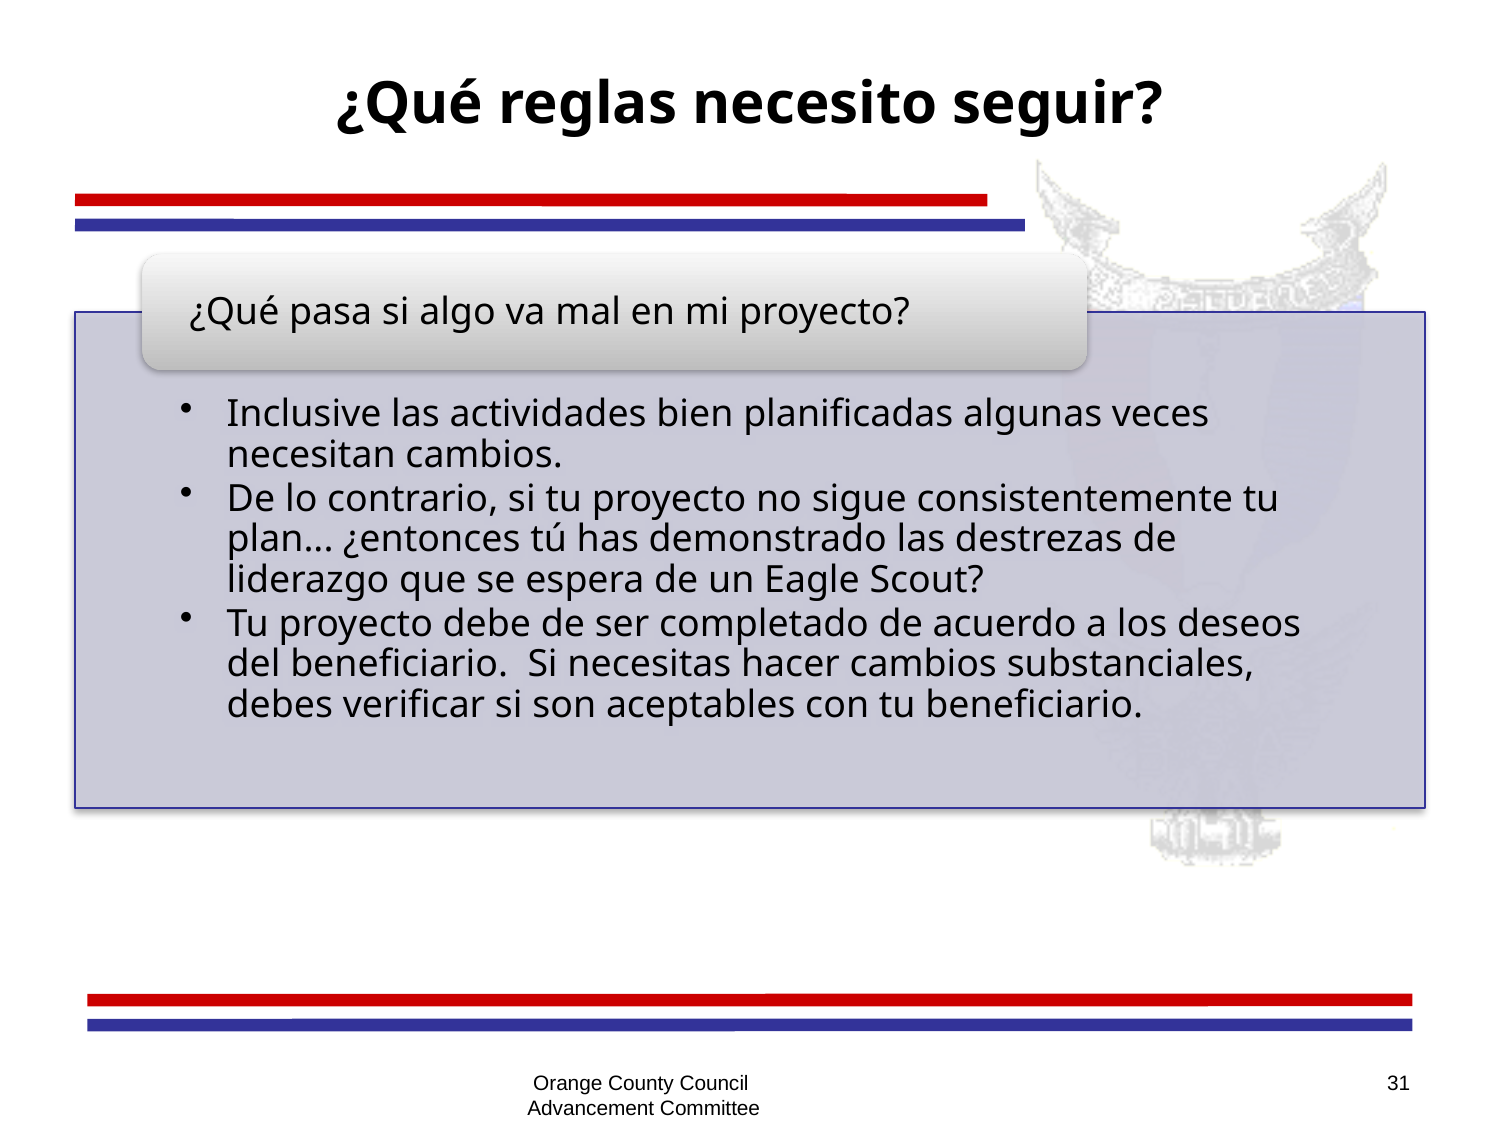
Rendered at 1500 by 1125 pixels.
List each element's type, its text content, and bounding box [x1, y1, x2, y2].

slide_number 31 [1074, 1062, 1426, 1103]
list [74, 249, 1426, 813]
footer Orange County Council Advancement Committee [300, 1062, 988, 1103]
title ¿Qué reglas necesito seguir? [75, 24, 1425, 175]
